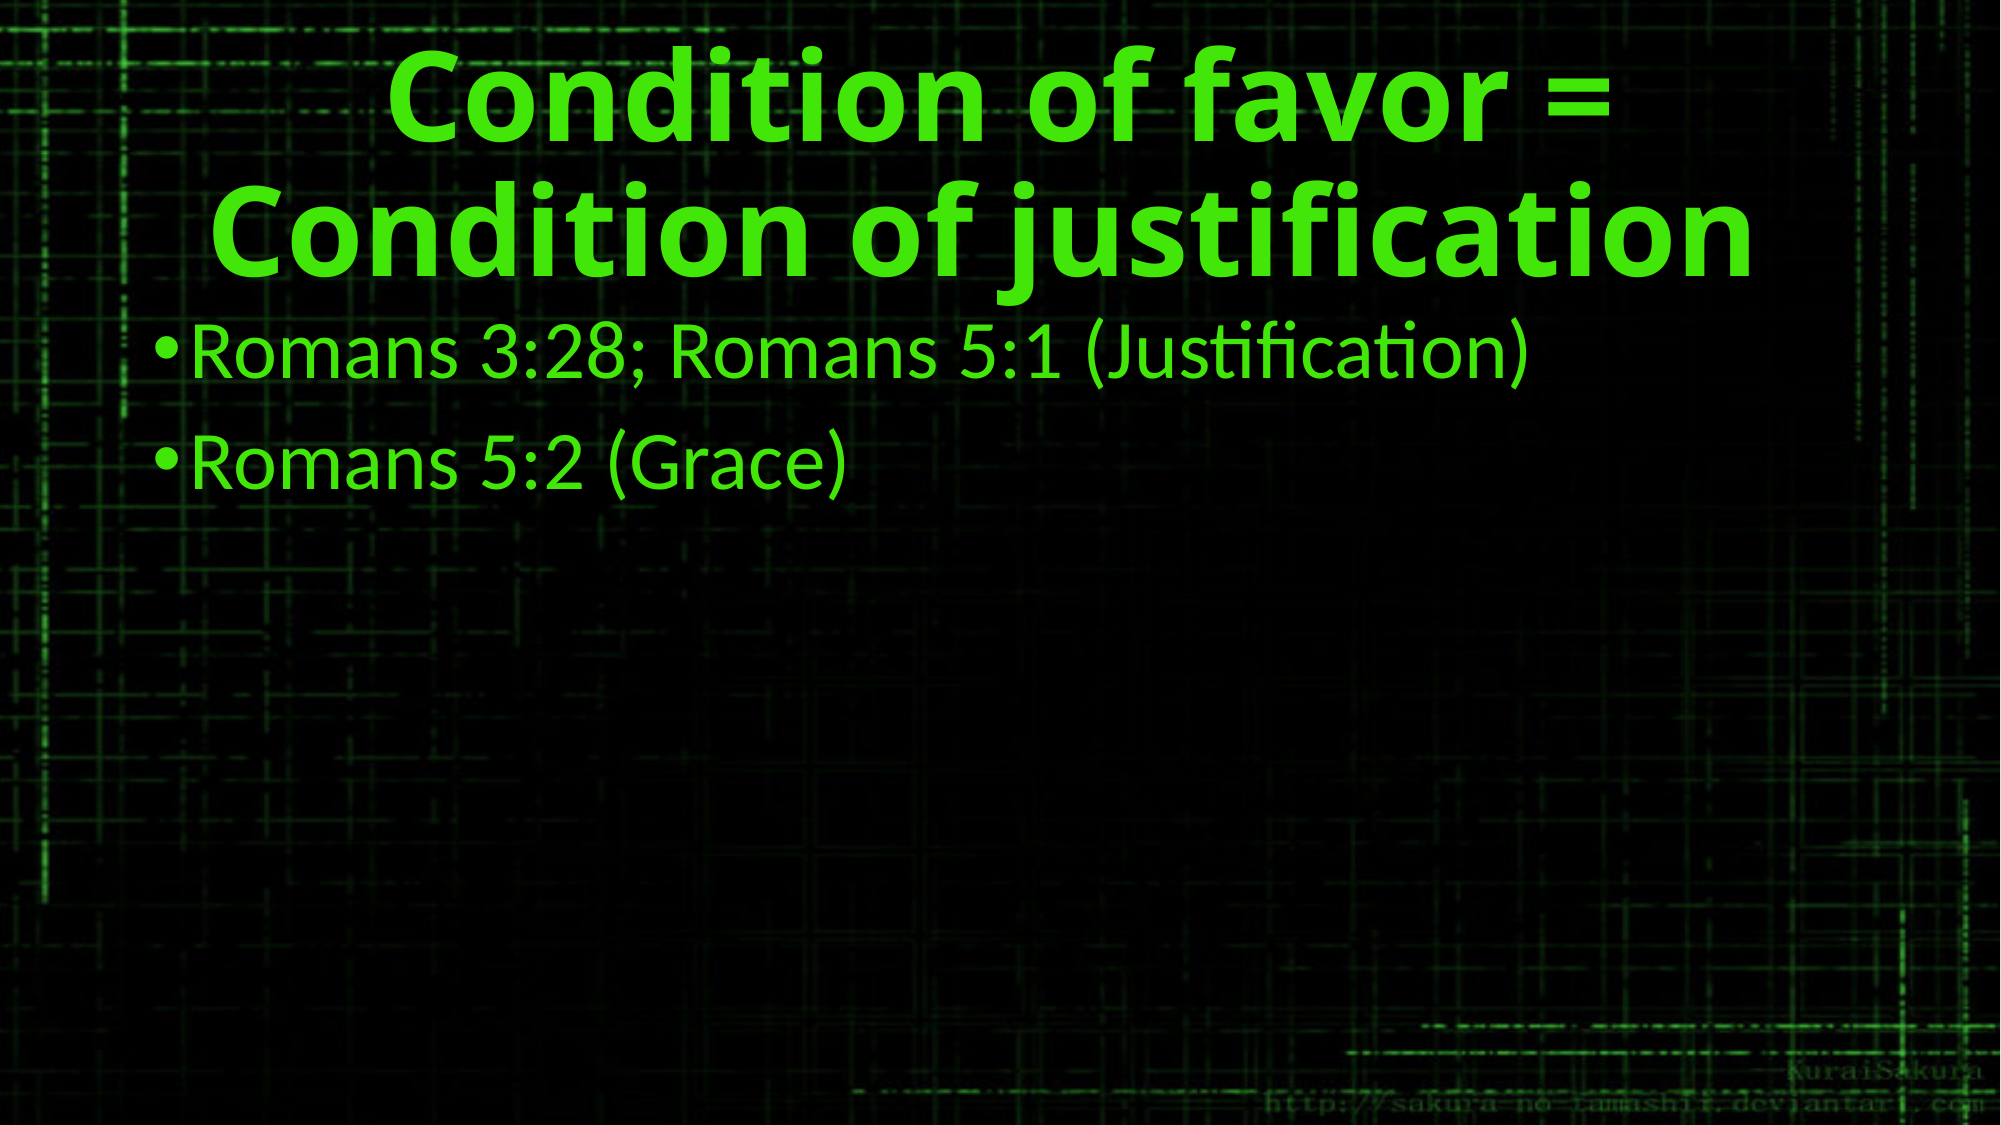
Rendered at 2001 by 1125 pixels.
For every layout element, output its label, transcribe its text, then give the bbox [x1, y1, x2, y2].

title Condition of favor = Condition of justification [137, 59, 1863, 278]
picture [0, 0, 2001, 1125]
list Romans 3:28; Romans 5:1 (Justification) Romans 5:2 (Grace) [137, 299, 1863, 1014]
